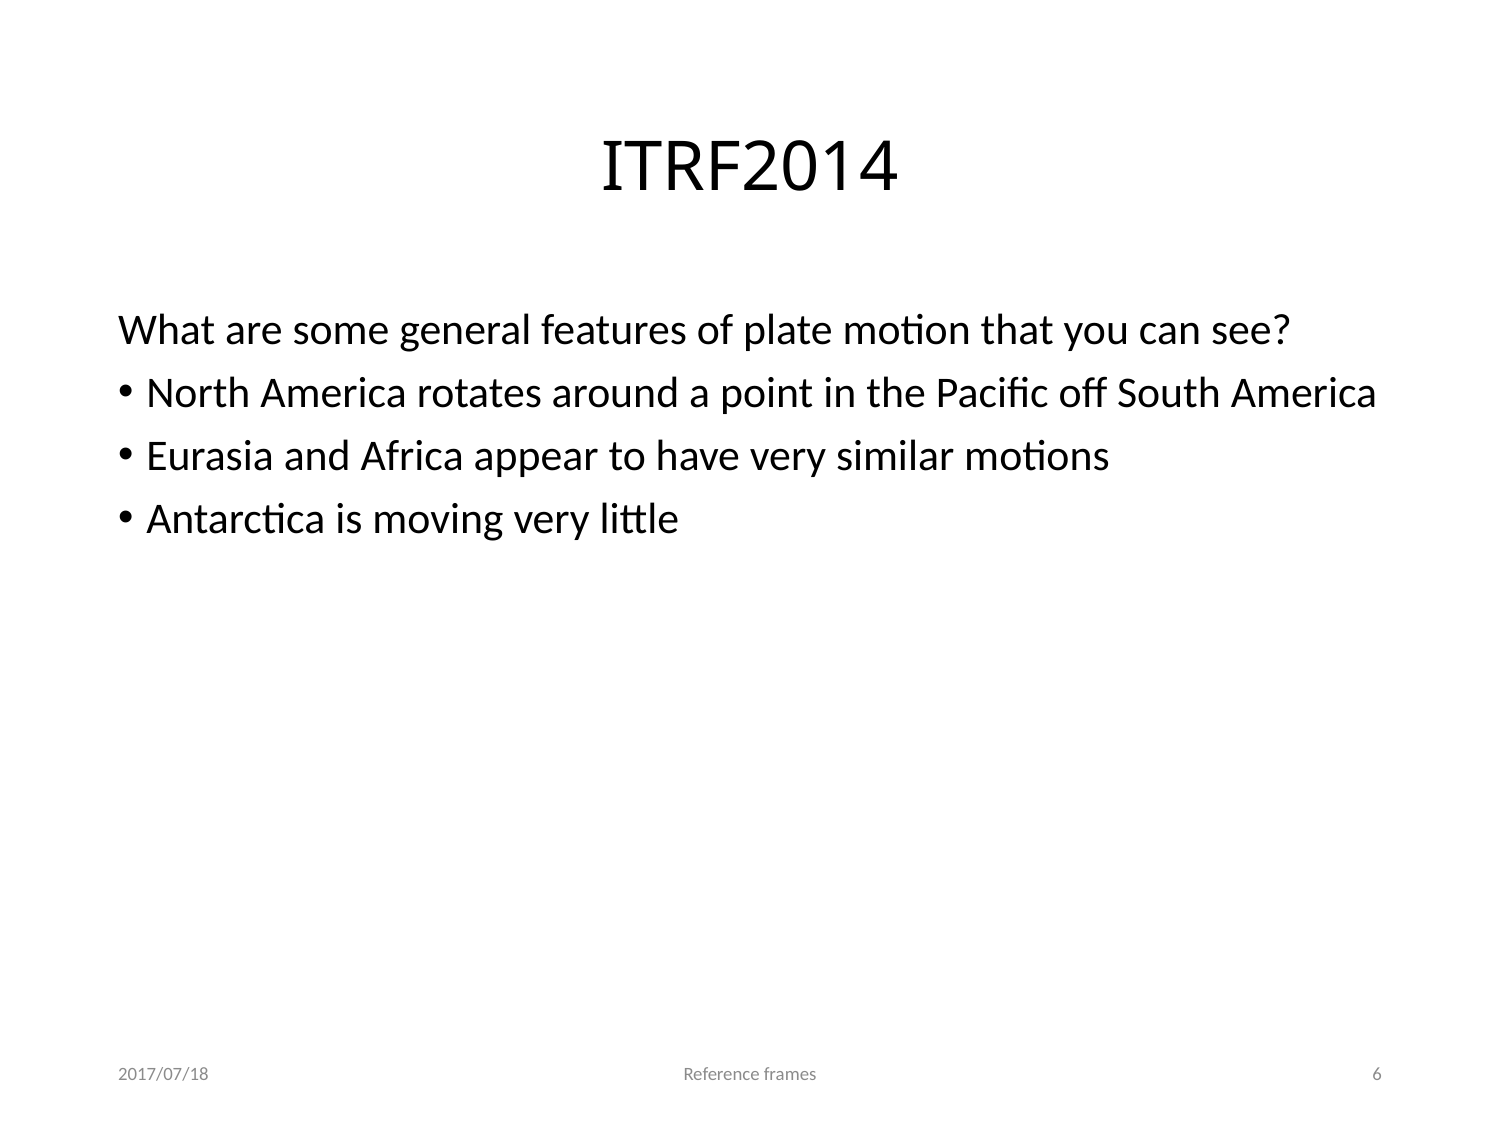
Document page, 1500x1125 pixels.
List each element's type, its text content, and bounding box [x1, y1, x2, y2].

slide_number 5 [1059, 1042, 1397, 1103]
list What are some general features of plate motion that you can see? North America rotates around a point in the Pacific off South America Eurasia and Africa appear to have very similar motions Antarctica is moving very little [103, 299, 1397, 1014]
footer Reference frames [496, 1042, 1004, 1103]
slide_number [103, 1042, 441, 1103]
title ITRF2014 [103, 59, 1397, 278]
